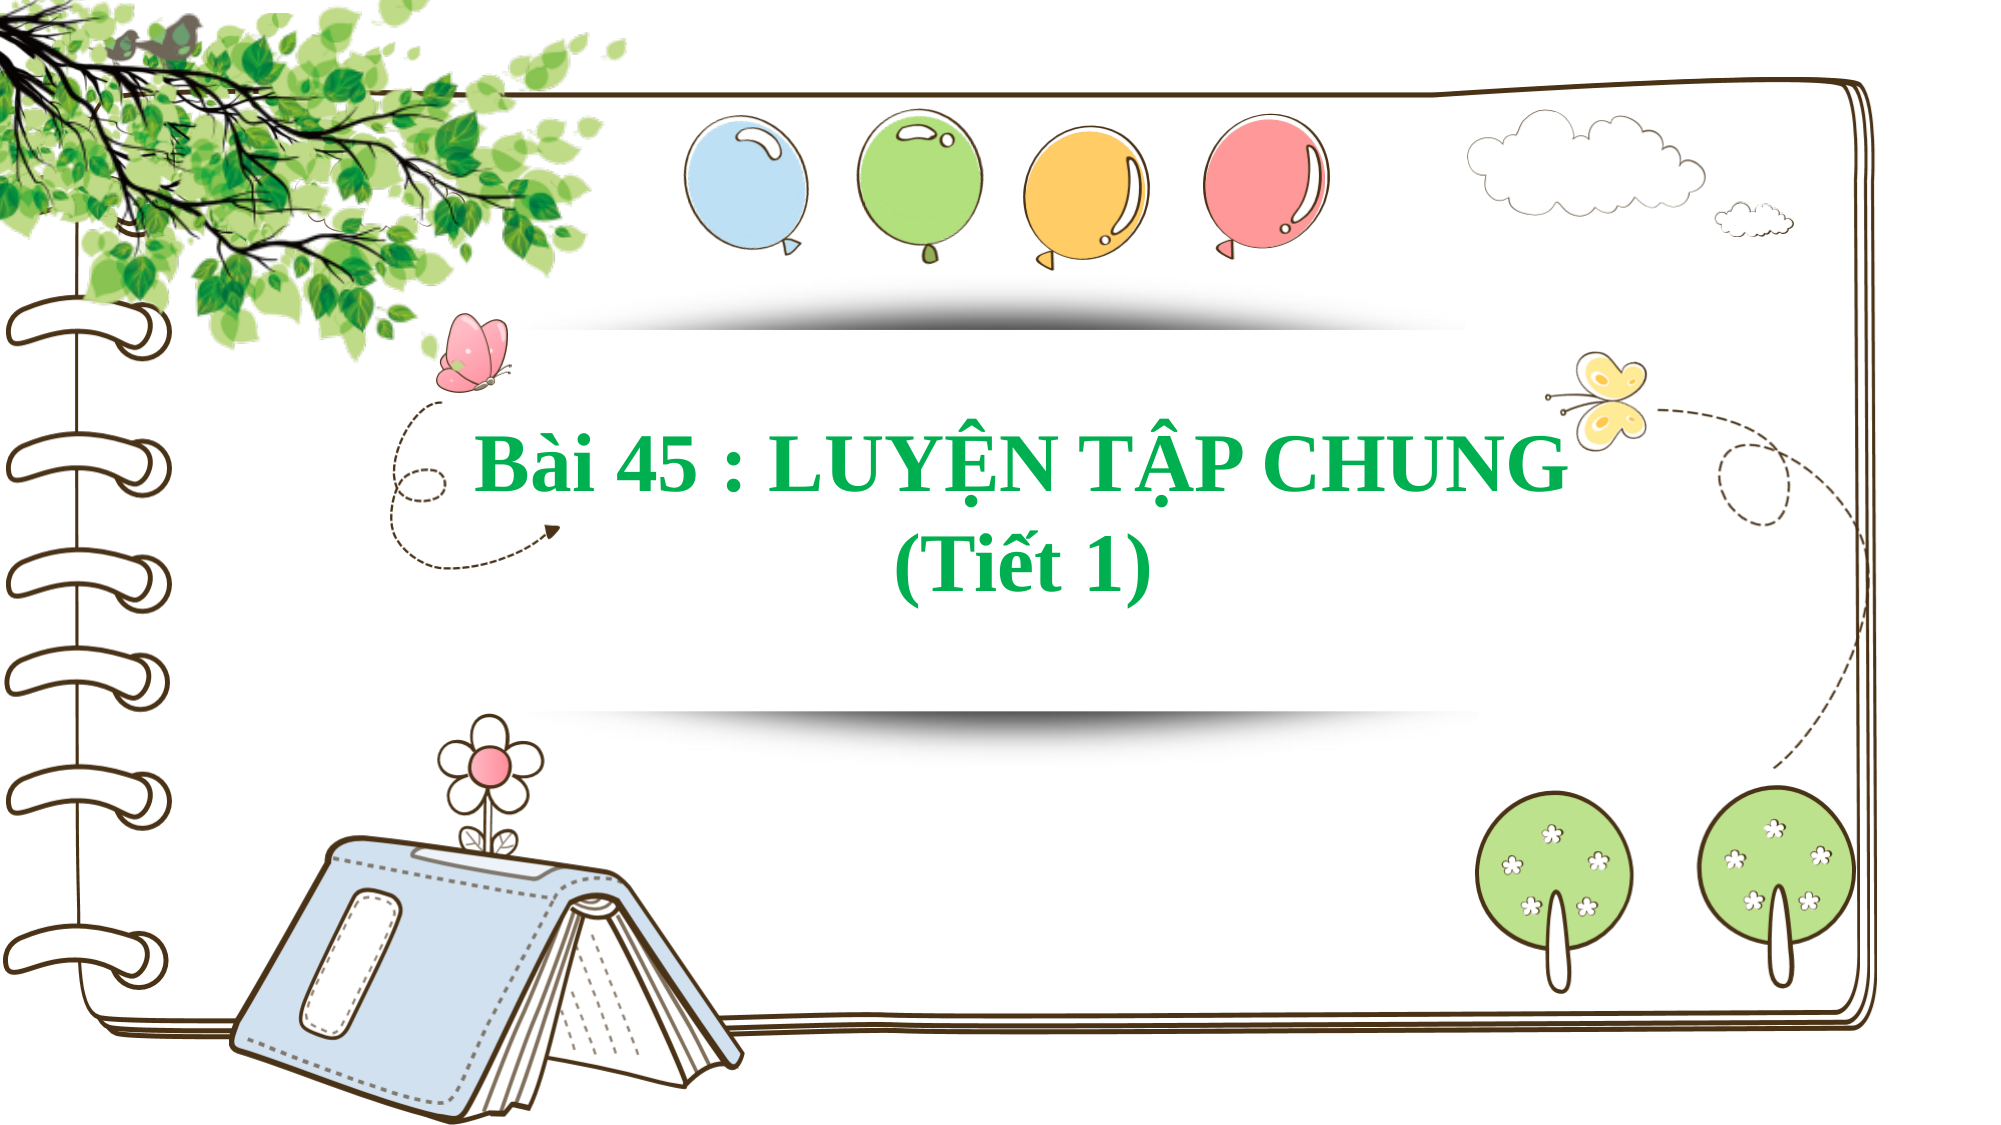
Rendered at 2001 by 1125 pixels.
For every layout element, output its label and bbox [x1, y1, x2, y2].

picture [1529, 329, 1944, 775]
picture [842, 0, 1150, 1125]
text_box [0, 76, 973, 1042]
picture [1475, 785, 1856, 994]
text_box [1020, 76, 1877, 1042]
picture [229, 713, 746, 1125]
picture [0, 0, 821, 570]
picture [1464, 106, 1828, 237]
picture [1203, 113, 1330, 260]
